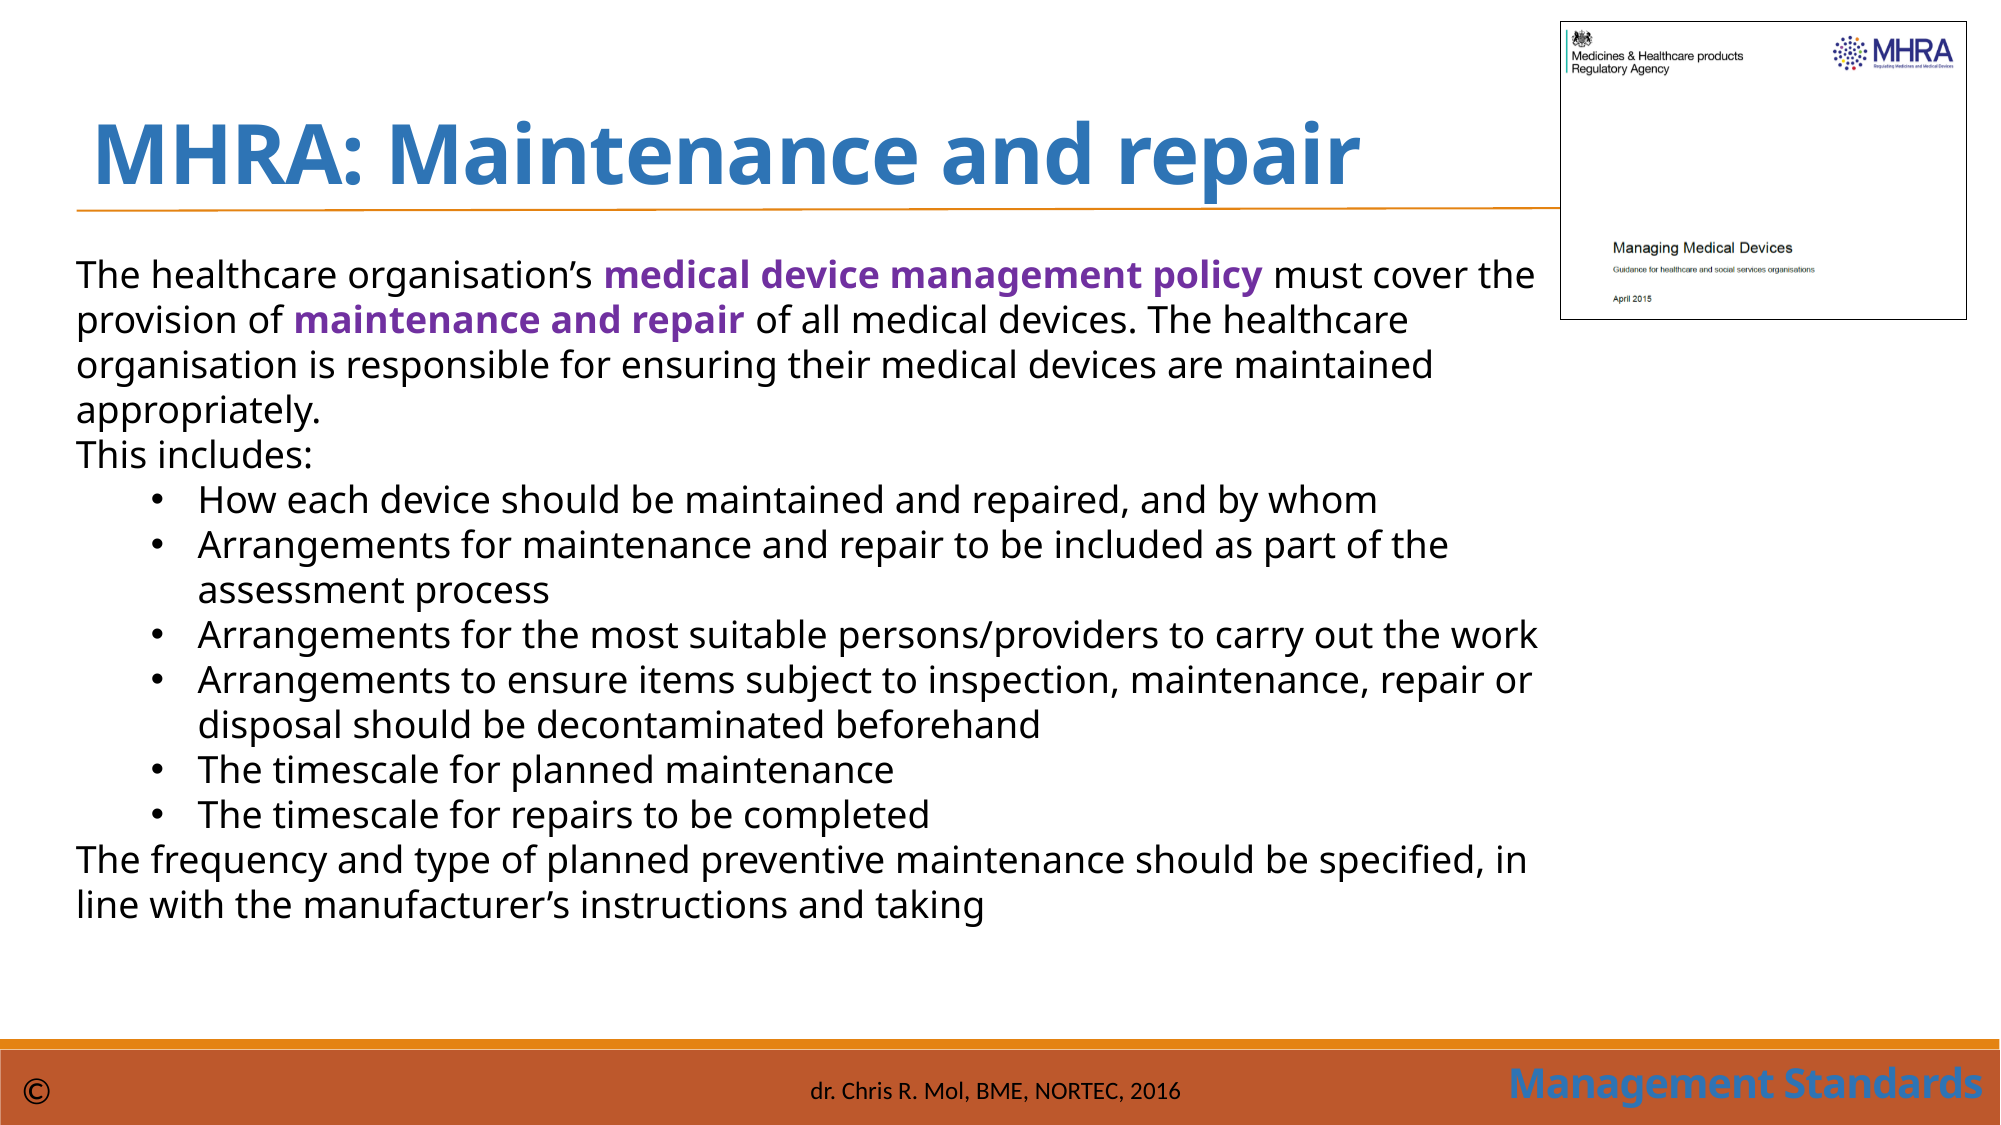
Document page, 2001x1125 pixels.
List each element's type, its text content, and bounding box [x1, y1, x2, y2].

picture [1560, 21, 1968, 320]
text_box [76, 207, 1557, 212]
text_box Management Standards [1277, 1056, 1999, 1115]
text_box dr. Chris R. Mol, BME, NORTEC, 2016 [68, 1067, 1277, 1112]
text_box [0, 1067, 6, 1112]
text_box The healthcare organisation’s medical device management policy must cover the provision of maintenance and repair of all medical devices. The healthcare organisation is responsible for ensuring their medical devices are maintained appropriately. This includes: How each device should be maintained and repaired, and by whom Arrangements for maintenance and repair to be included as part of the assessment process Arrangements for the most suitable persons/providers to carry out the work Arrangements to ensure items subject to inspection, maintenance, repair or disposal should be decontaminated beforehand The timescale for planned maintenance The timescale for repairs to be completed The frequency and type of planned preventive maintenance should be specified, in line with the manufacturer’s instructions and taking [61, 243, 1592, 933]
title MHRA: Maintenance and repair [76, 98, 1557, 207]
text_box © [6, 1059, 68, 1120]
